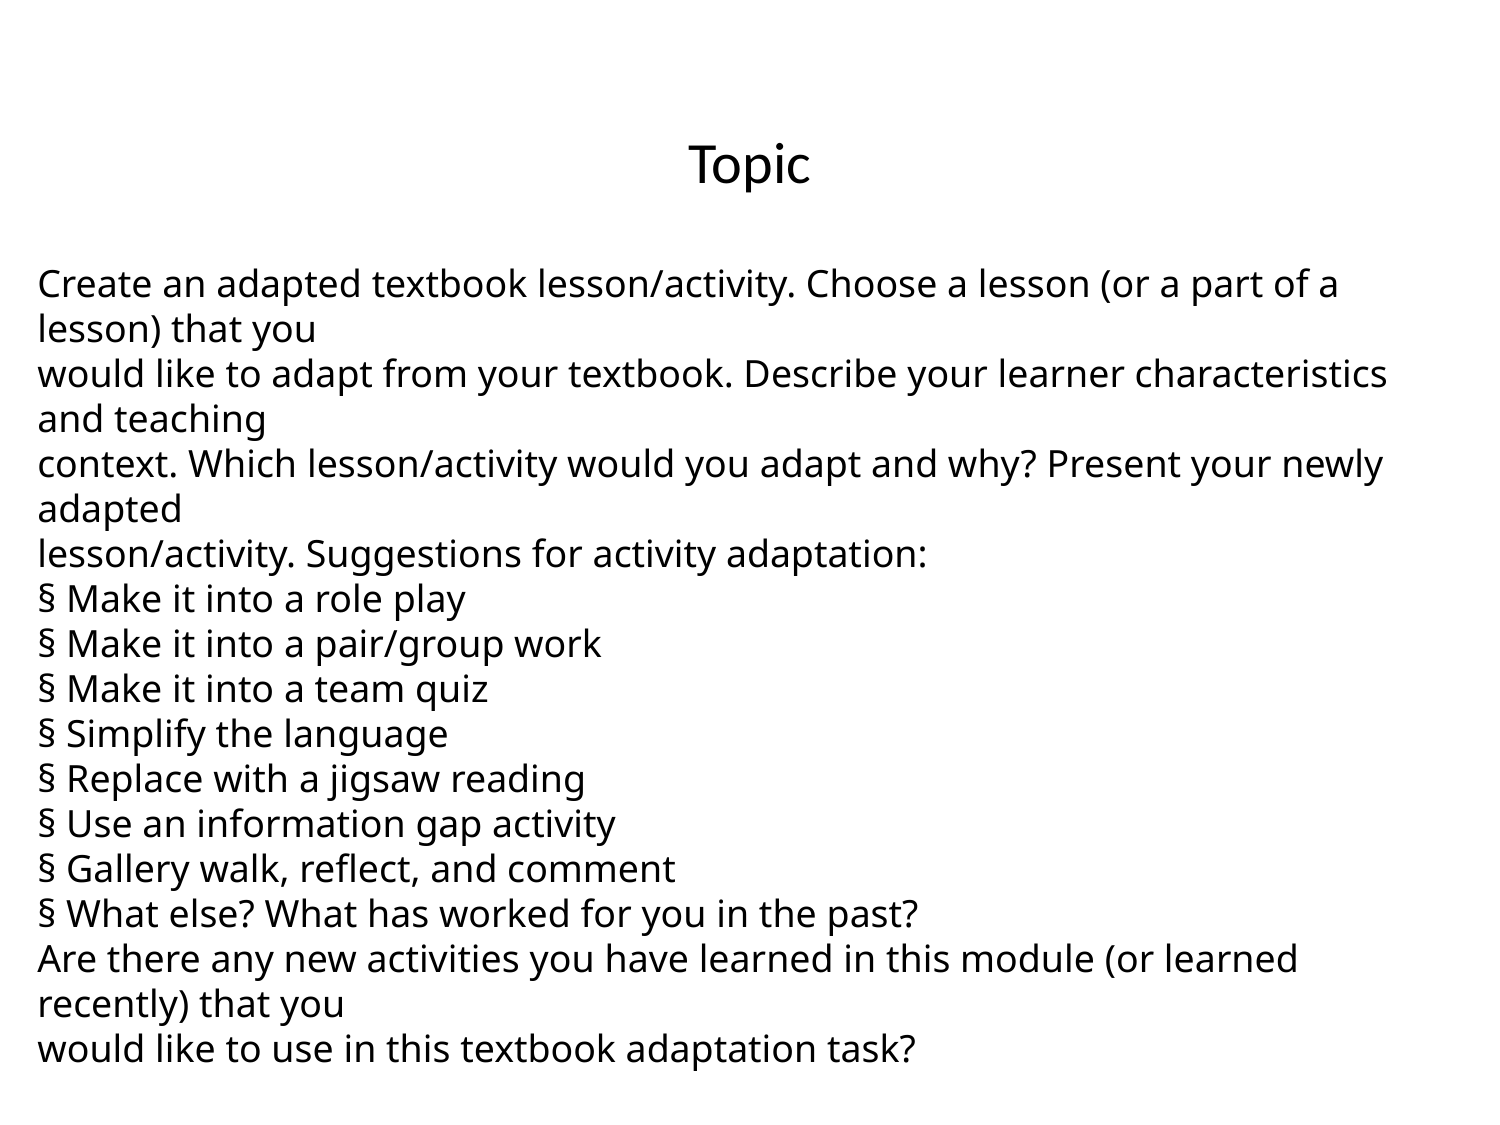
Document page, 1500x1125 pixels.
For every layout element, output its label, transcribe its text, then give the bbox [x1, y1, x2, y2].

text_box [1167, 245, 1500, 311]
text_box [576, 245, 943, 311]
text_box Create an adapted textbook lesson/activity. Choose a lesson (or a part of a lesson) that you would like to adapt from your textbook. Describe your learner characteristics and teaching context. Which lesson/activity would you adapt and why? Present your newly adapted lesson/activity. Suggestions for activity adaptation: § Make it into a role play § Make it into a pair/group work § Make it into a team quiz § Simplify the language § Replace with a jigsaw reading § Use an information gap activity § Gallery walk, reflect, and comment § What else? What has worked for you in the past? Are there any new activities you have learned in this module (or learned recently) that you would like to use in this textbook adaptation task? [22, 245, 1437, 1125]
title Topic [118, 97, 1382, 223]
